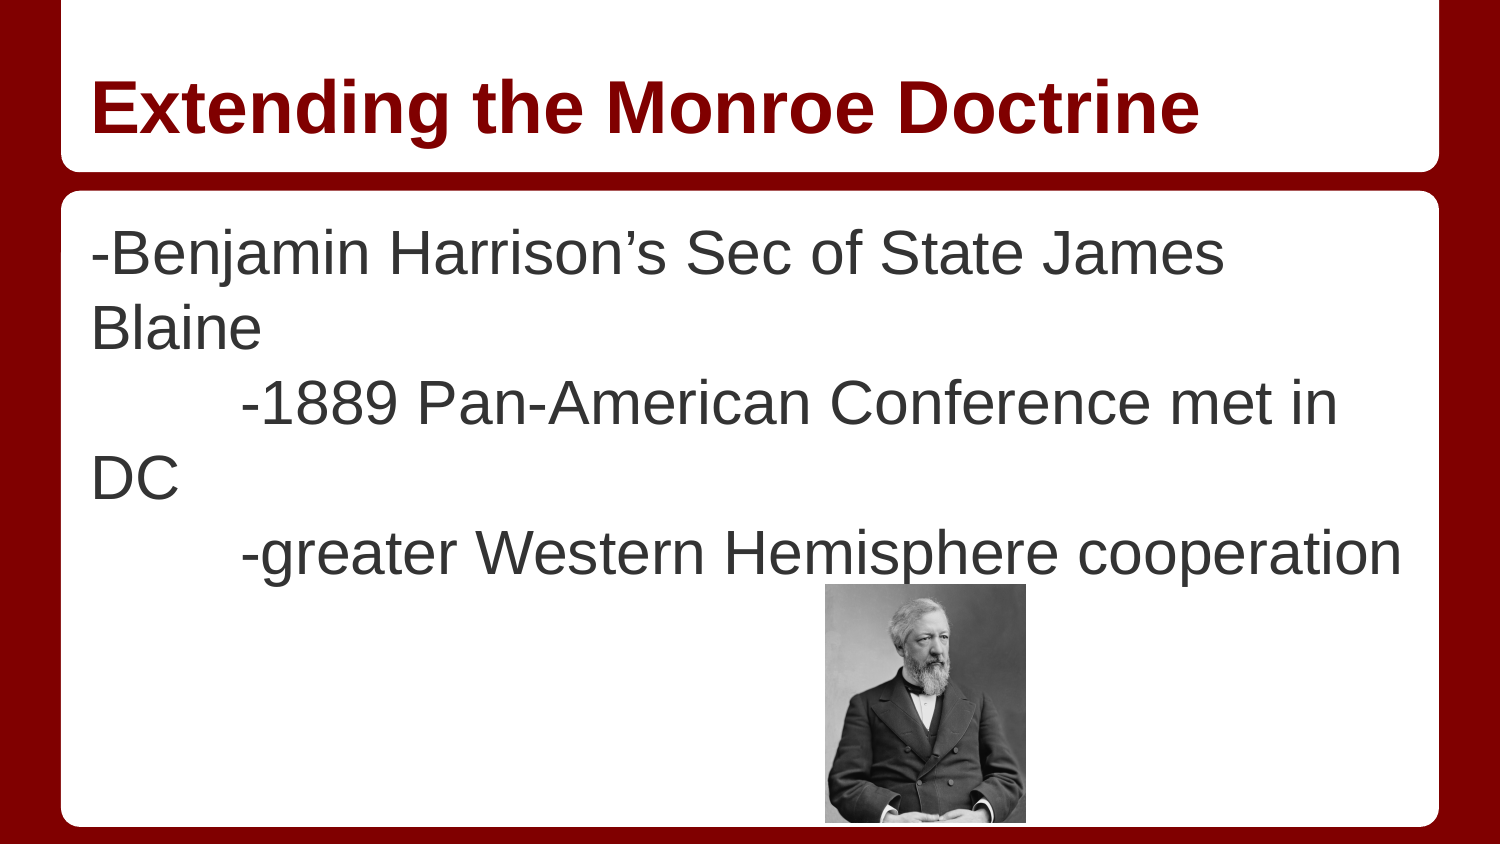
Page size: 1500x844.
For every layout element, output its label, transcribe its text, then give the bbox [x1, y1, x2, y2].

picture [824, 584, 1026, 823]
title Extending the Monroe Doctrine [75, 22, 1425, 164]
list -Benjamin Harrison’s Sec of State James Blaine -1889 Pan-American Conference met in DC -greater Western Hemisphere cooperation [75, 196, 1425, 808]
